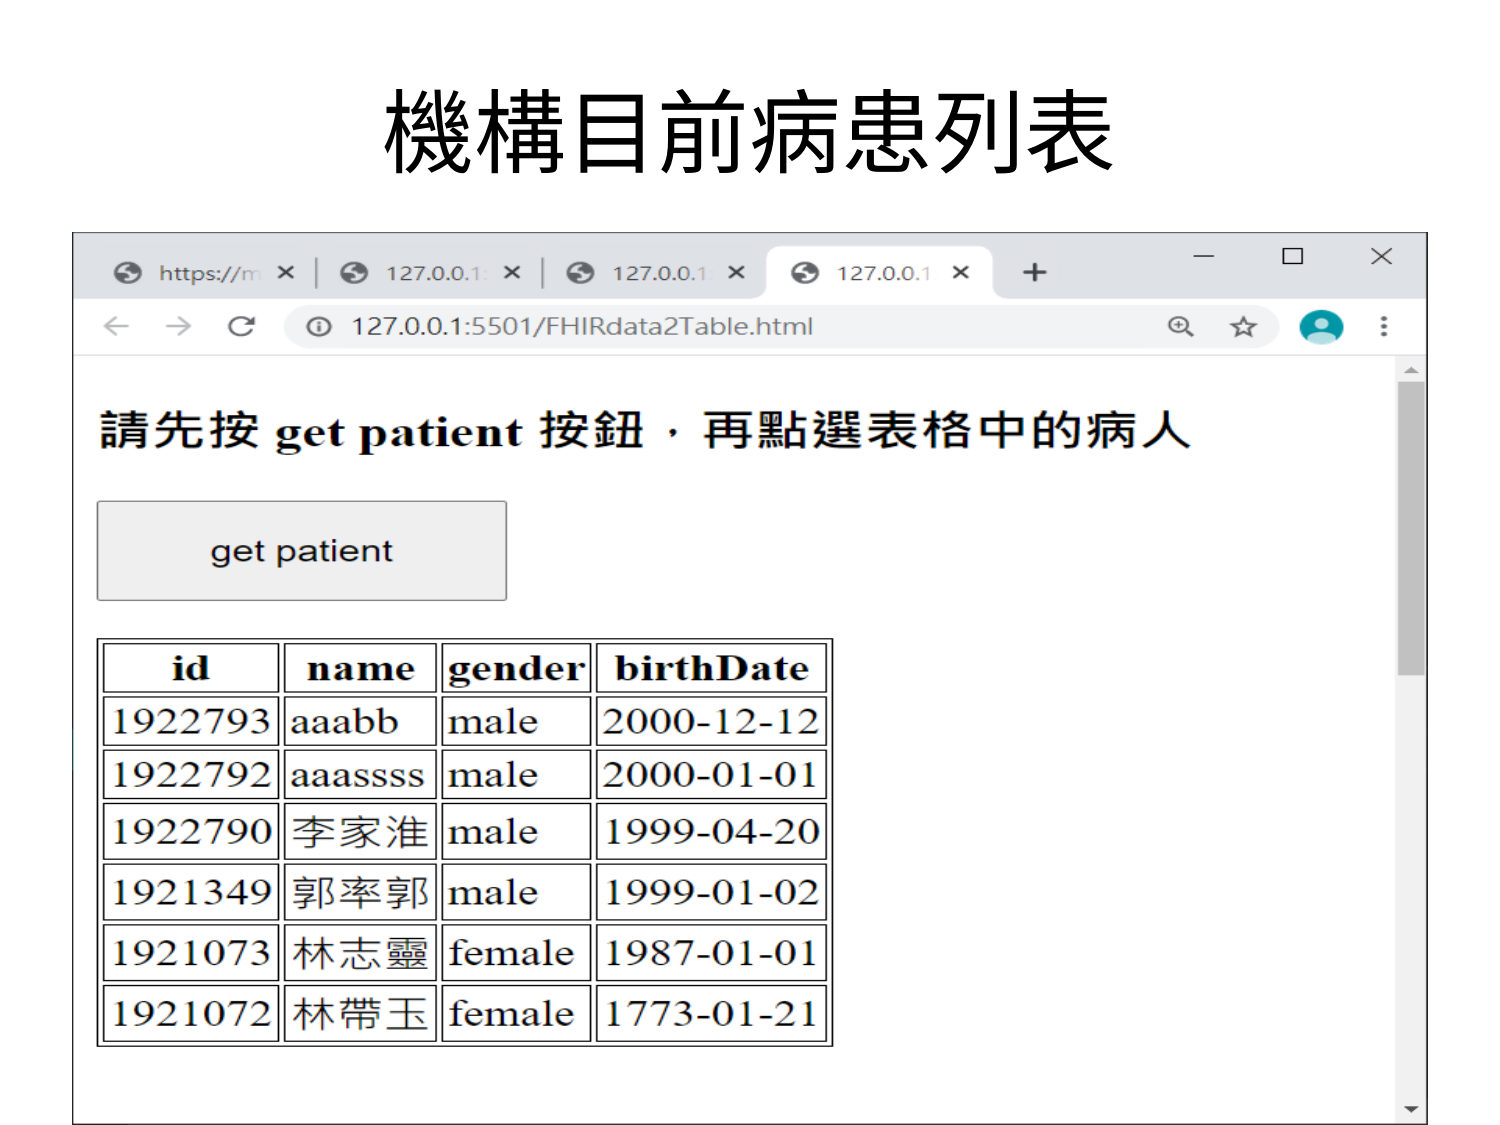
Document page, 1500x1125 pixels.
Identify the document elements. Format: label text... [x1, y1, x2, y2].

picture [71, 232, 1429, 1125]
title 機構目前病患列表 [75, 45, 1425, 216]
